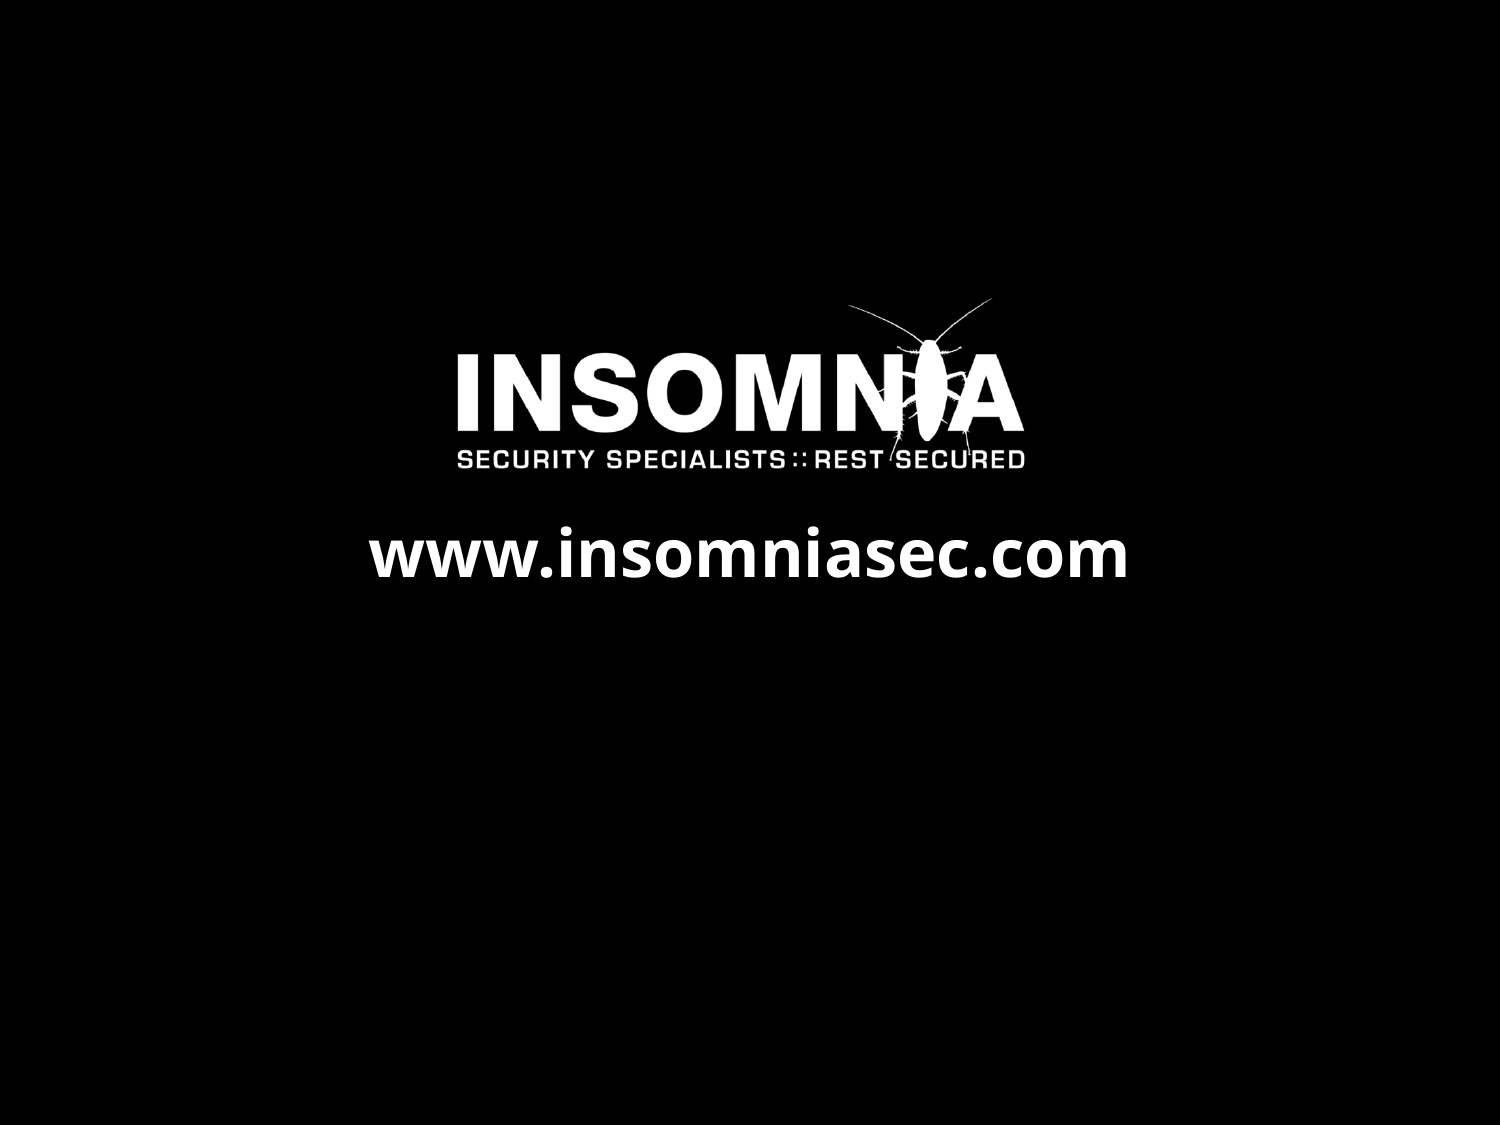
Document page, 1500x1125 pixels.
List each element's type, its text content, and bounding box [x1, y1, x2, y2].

text_box www.insomniasec.com [0, 503, 1500, 599]
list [454, 292, 1027, 474]
